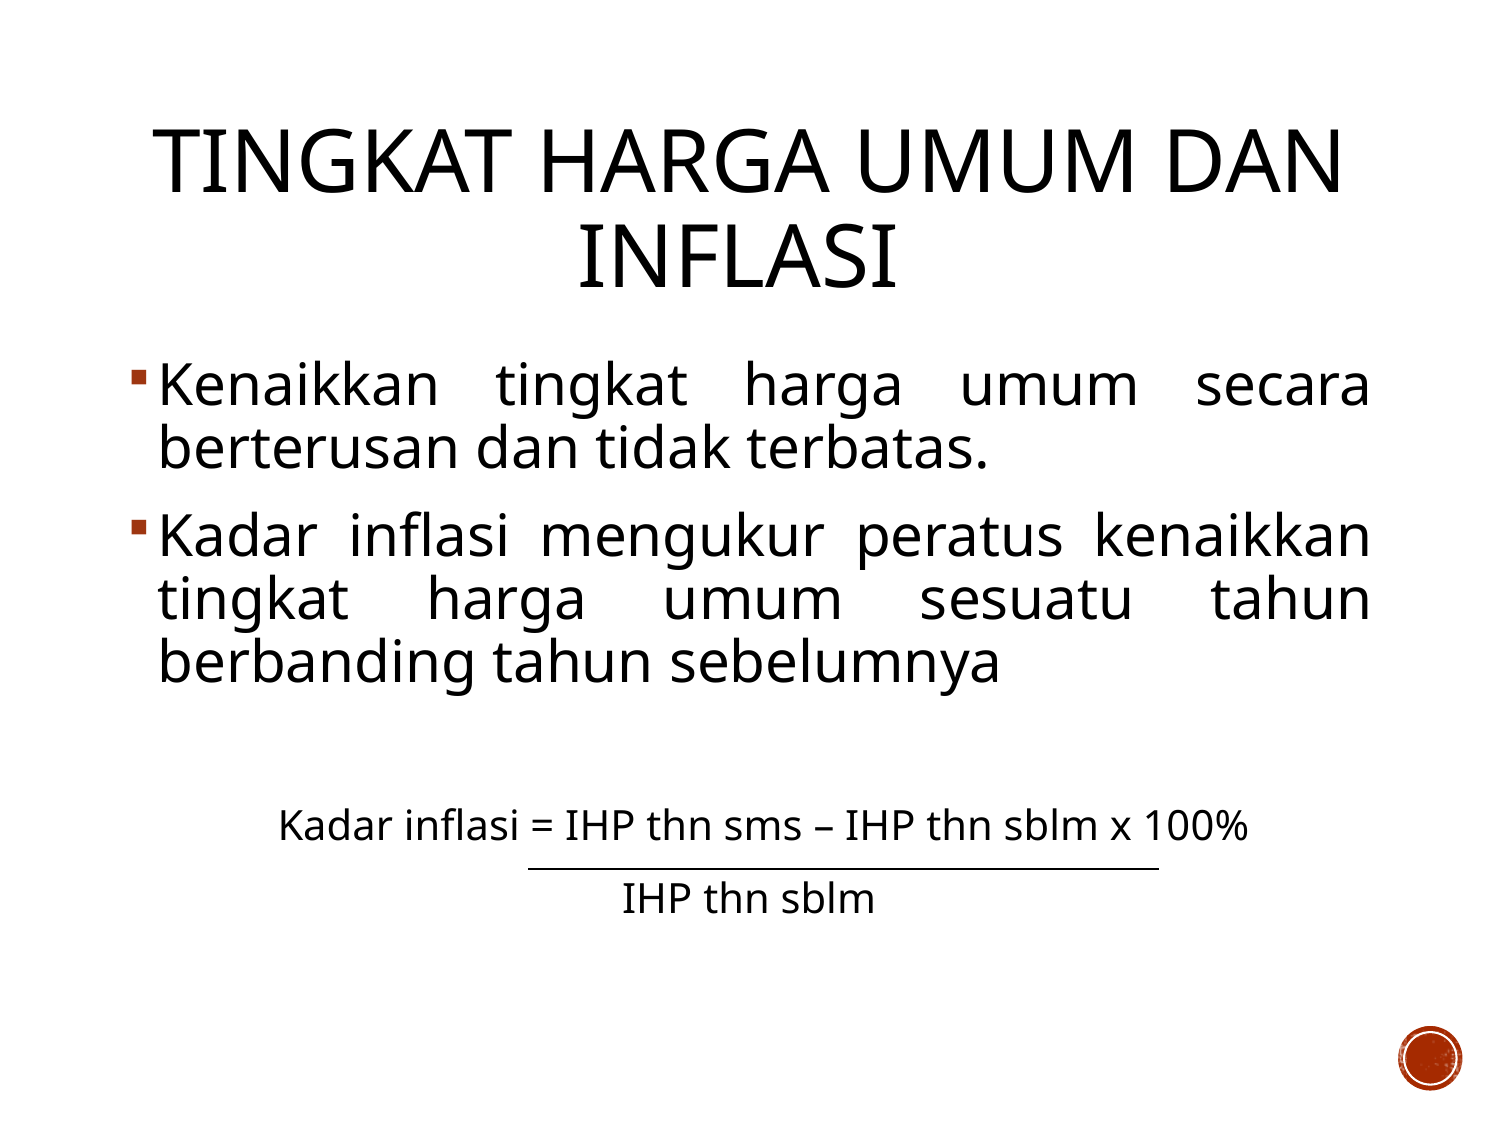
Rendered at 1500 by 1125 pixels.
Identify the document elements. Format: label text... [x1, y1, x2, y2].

list Kenaikkan tingkat harga umum secara berterusan dan tidak terbatas. Kadar inflasi mengukur peratus kenaikkan tingkat harga umum sesuatu tahun berbanding tahun sebelumnya Kadar inflasi = IHP thn sms – IHP thn sblm x 100% IHP thn sblm [112, 348, 1388, 1013]
title TINGKAT HARGA UMUM DAN INFLASI [112, 79, 1388, 344]
